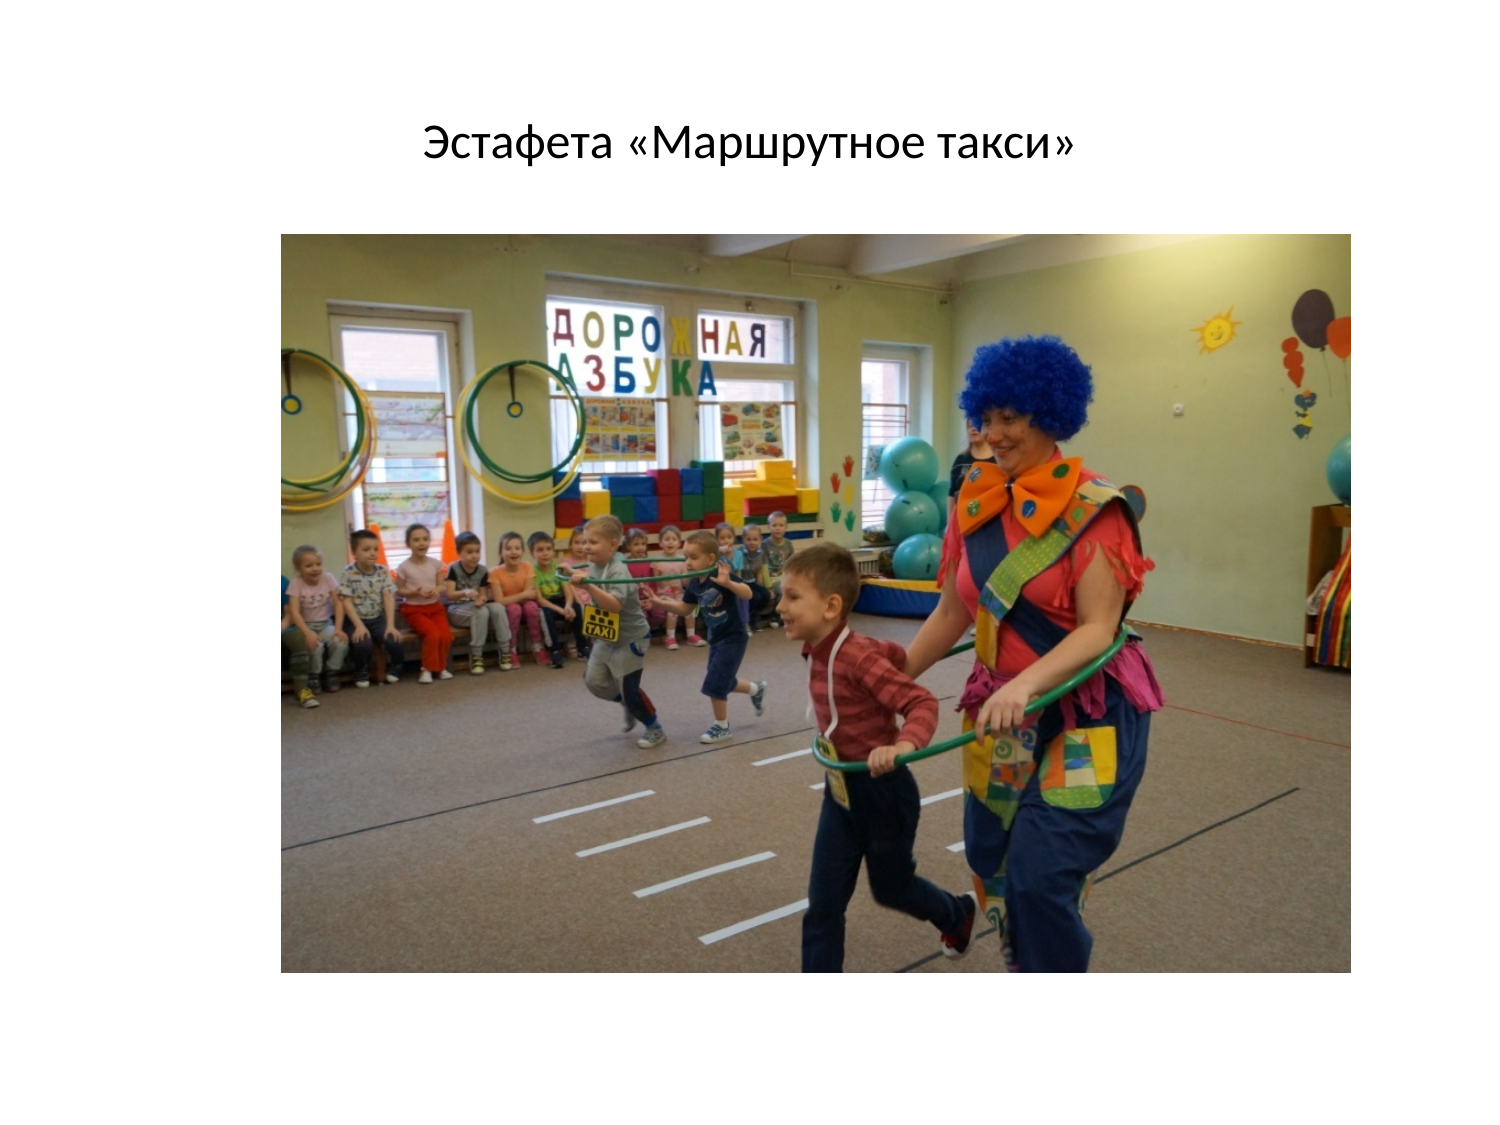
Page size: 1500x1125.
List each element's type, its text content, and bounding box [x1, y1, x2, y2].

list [280, 234, 1351, 973]
title Эстафета «Маршрутное такси» [75, 45, 1425, 233]
